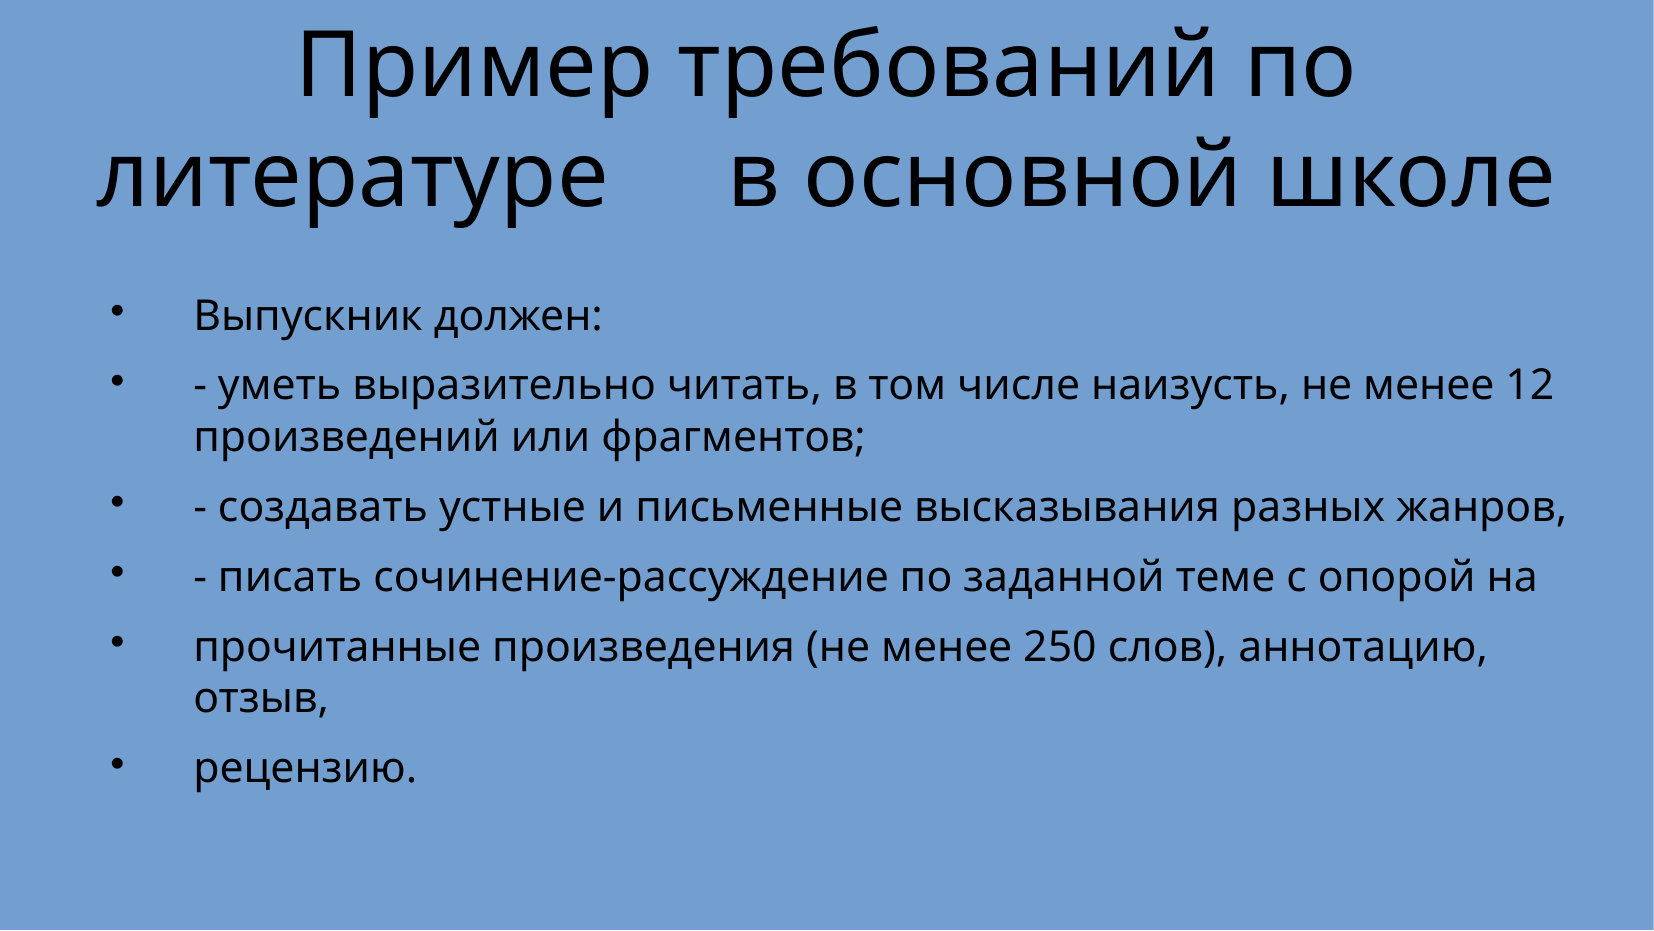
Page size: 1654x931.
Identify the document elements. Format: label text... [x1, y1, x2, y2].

text_box Пример требований по литературе в основной школе [82, 13, 1571, 217]
text_box Выпускник должен: - уметь выразительно читать, в том числе наизусть, не менее 12 произведений или фрагментов; - создавать устные и письменные высказывания разных жанров, - писать сочинение-рассуждение по заданной теме с опорой на прочитанные произведения (не менее 250 слов), аннотацию, отзыв, рецензию. [82, 287, 1571, 827]
